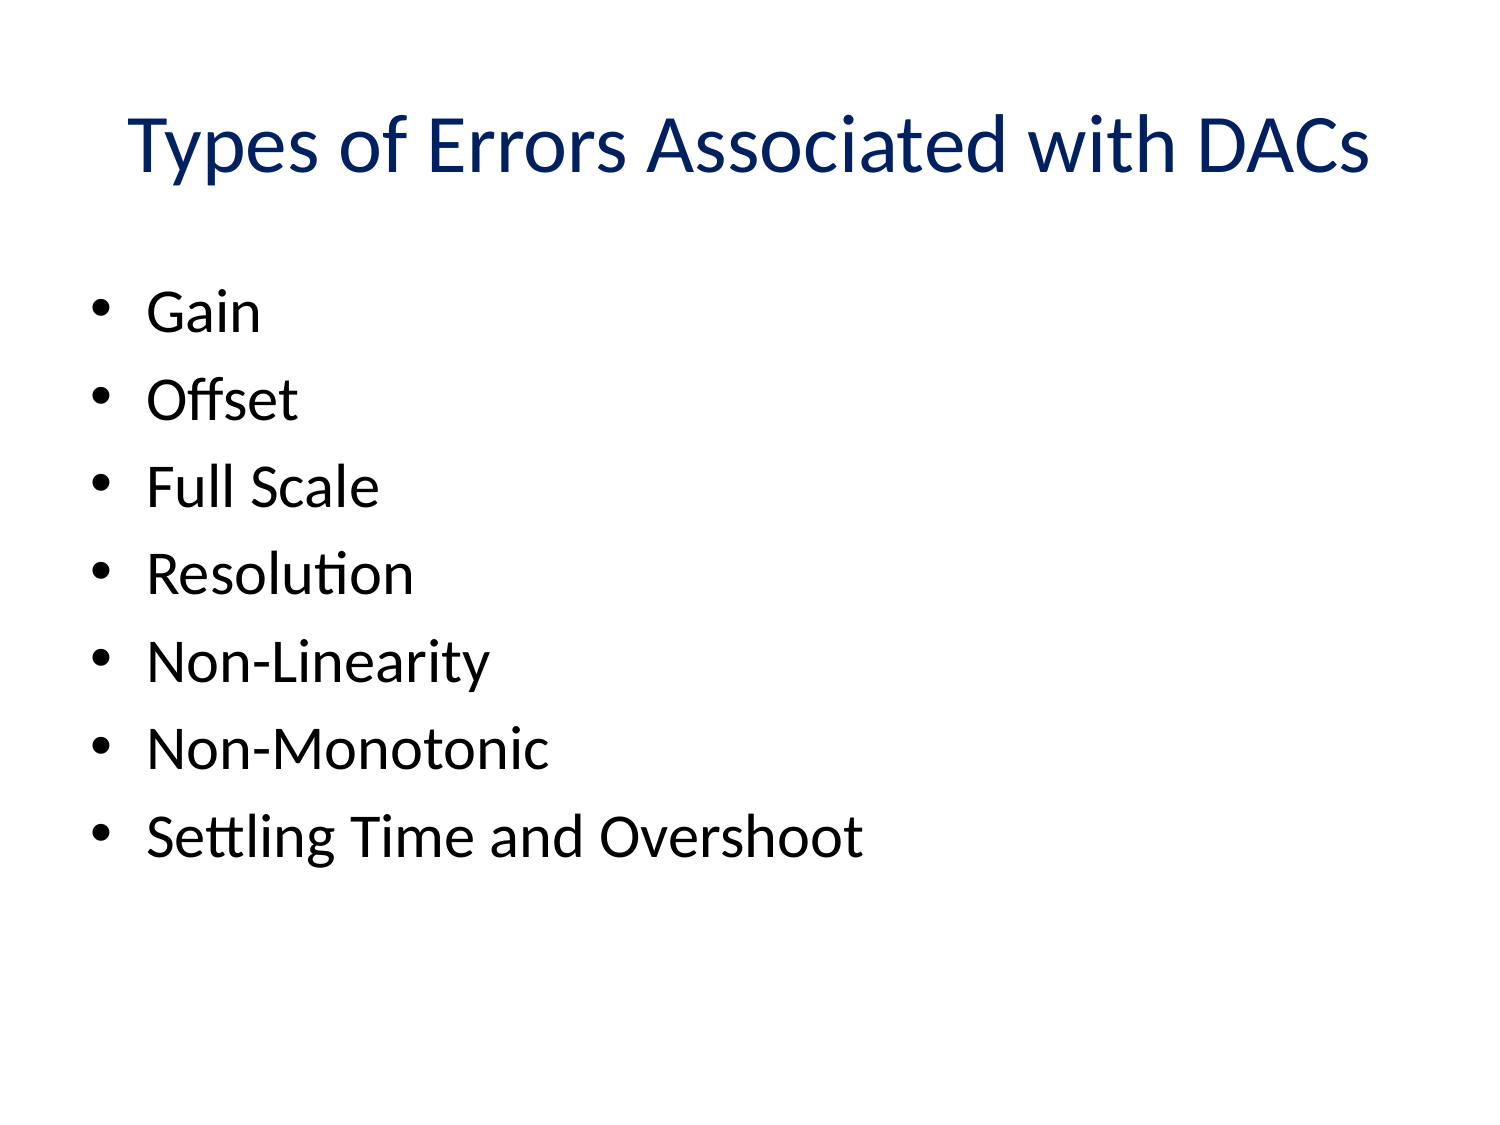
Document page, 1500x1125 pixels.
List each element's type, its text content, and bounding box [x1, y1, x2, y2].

list Gain Offset Full Scale Resolution Non-Linearity Non-Monotonic Settling Time and Overshoot [75, 262, 1425, 1005]
title Types of Errors Associated with DACs [75, 45, 1425, 233]
